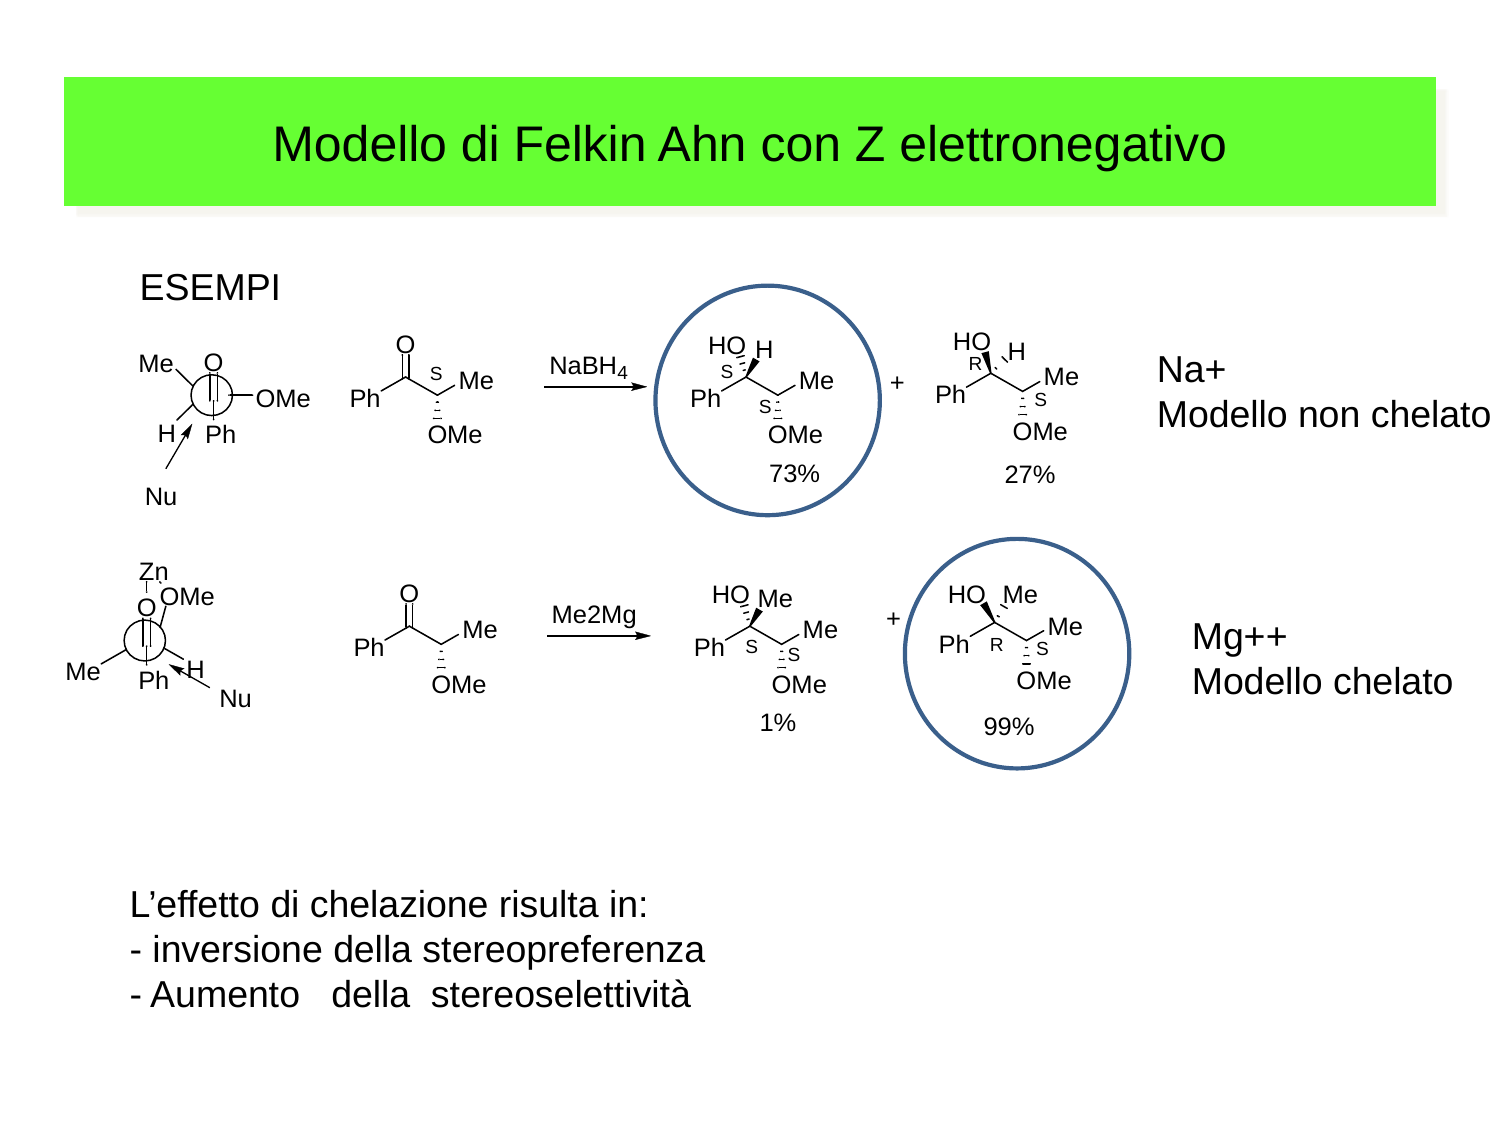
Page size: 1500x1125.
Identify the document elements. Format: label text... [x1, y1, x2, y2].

text_box Na+ Modello non chelato [1142, 337, 1500, 443]
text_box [60, 332, 1091, 760]
text_box Mg++ Modello chelato [1177, 604, 1469, 710]
text_box L’effetto di chelazione risulta in: - inversione della stereopreferenza - Aumento della stereoselettività [114, 872, 721, 1023]
text_box [676, 283, 859, 330]
text_box ESEMPI [124, 255, 297, 316]
text_box Modello di Felkin Ahn con Z elettronegativo [64, 78, 1436, 206]
text_box [1095, 568, 1132, 740]
